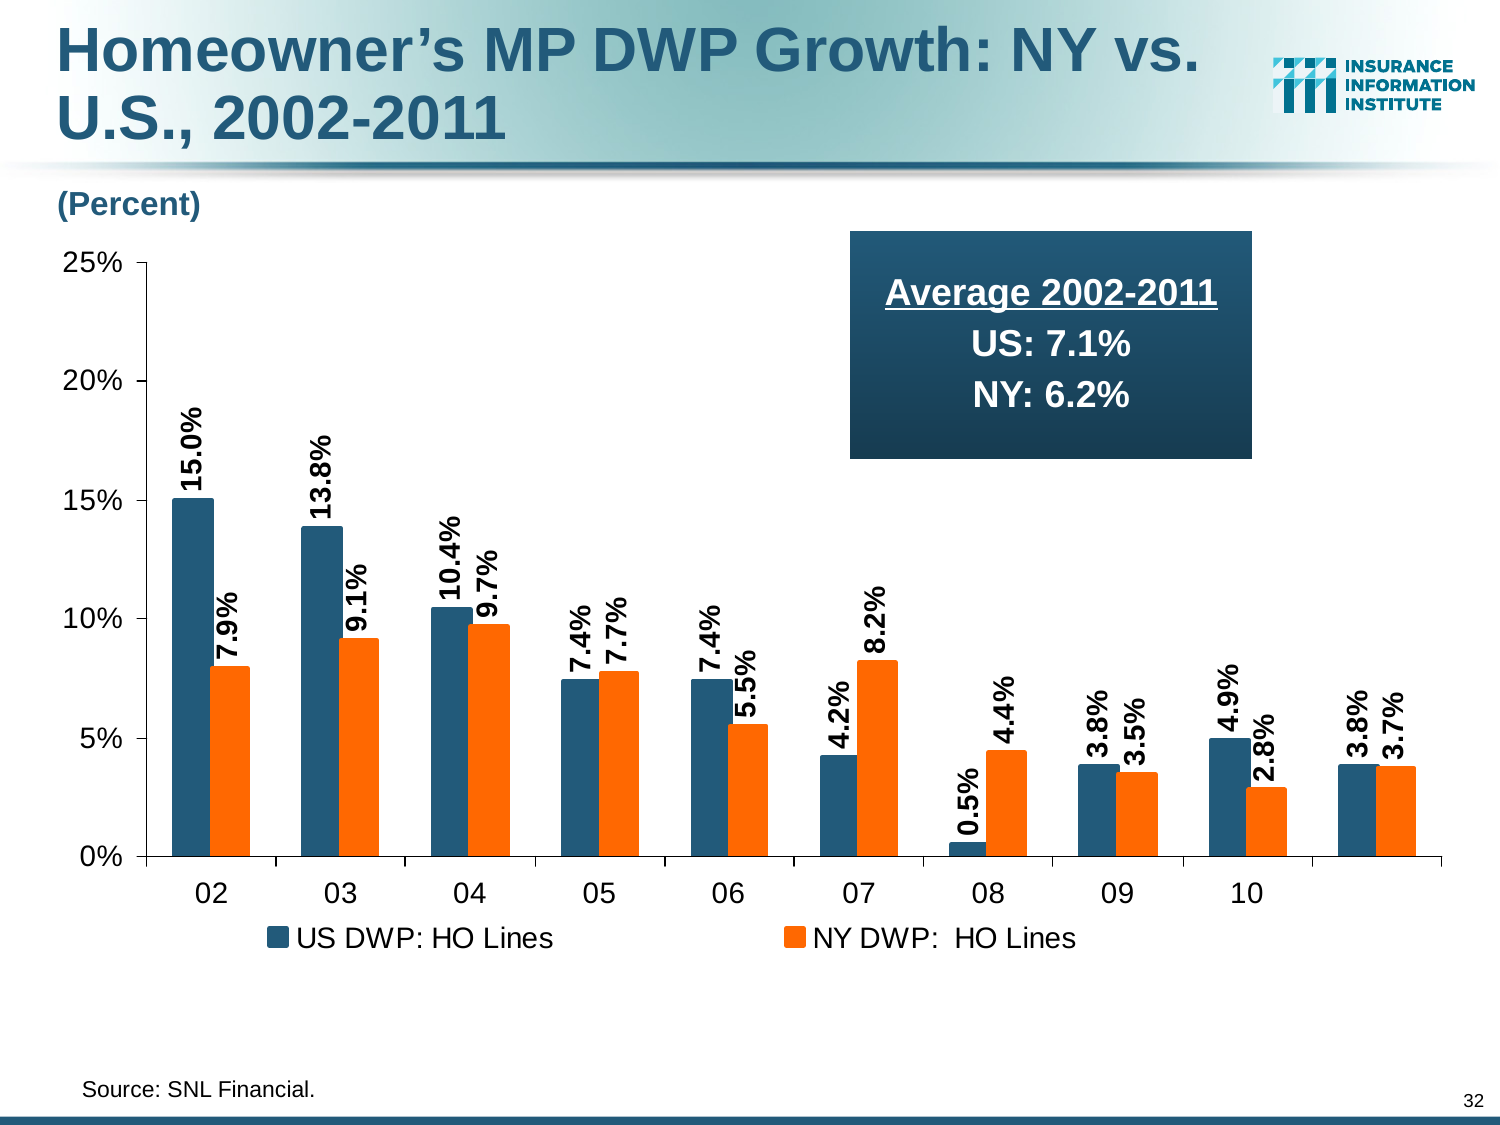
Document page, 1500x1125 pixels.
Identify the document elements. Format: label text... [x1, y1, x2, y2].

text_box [49, 212, 1456, 964]
text_box (Percent) [56, 186, 1406, 211]
text_box 32 [1410, 1091, 1485, 1111]
title Homeowner’s MP DWP Growth: NY vs. U.S., 2002-2011 [48, 14, 1298, 157]
picture [0, 0, 1500, 189]
text_box Source: SNL Financial. [0, 1077, 1242, 1125]
